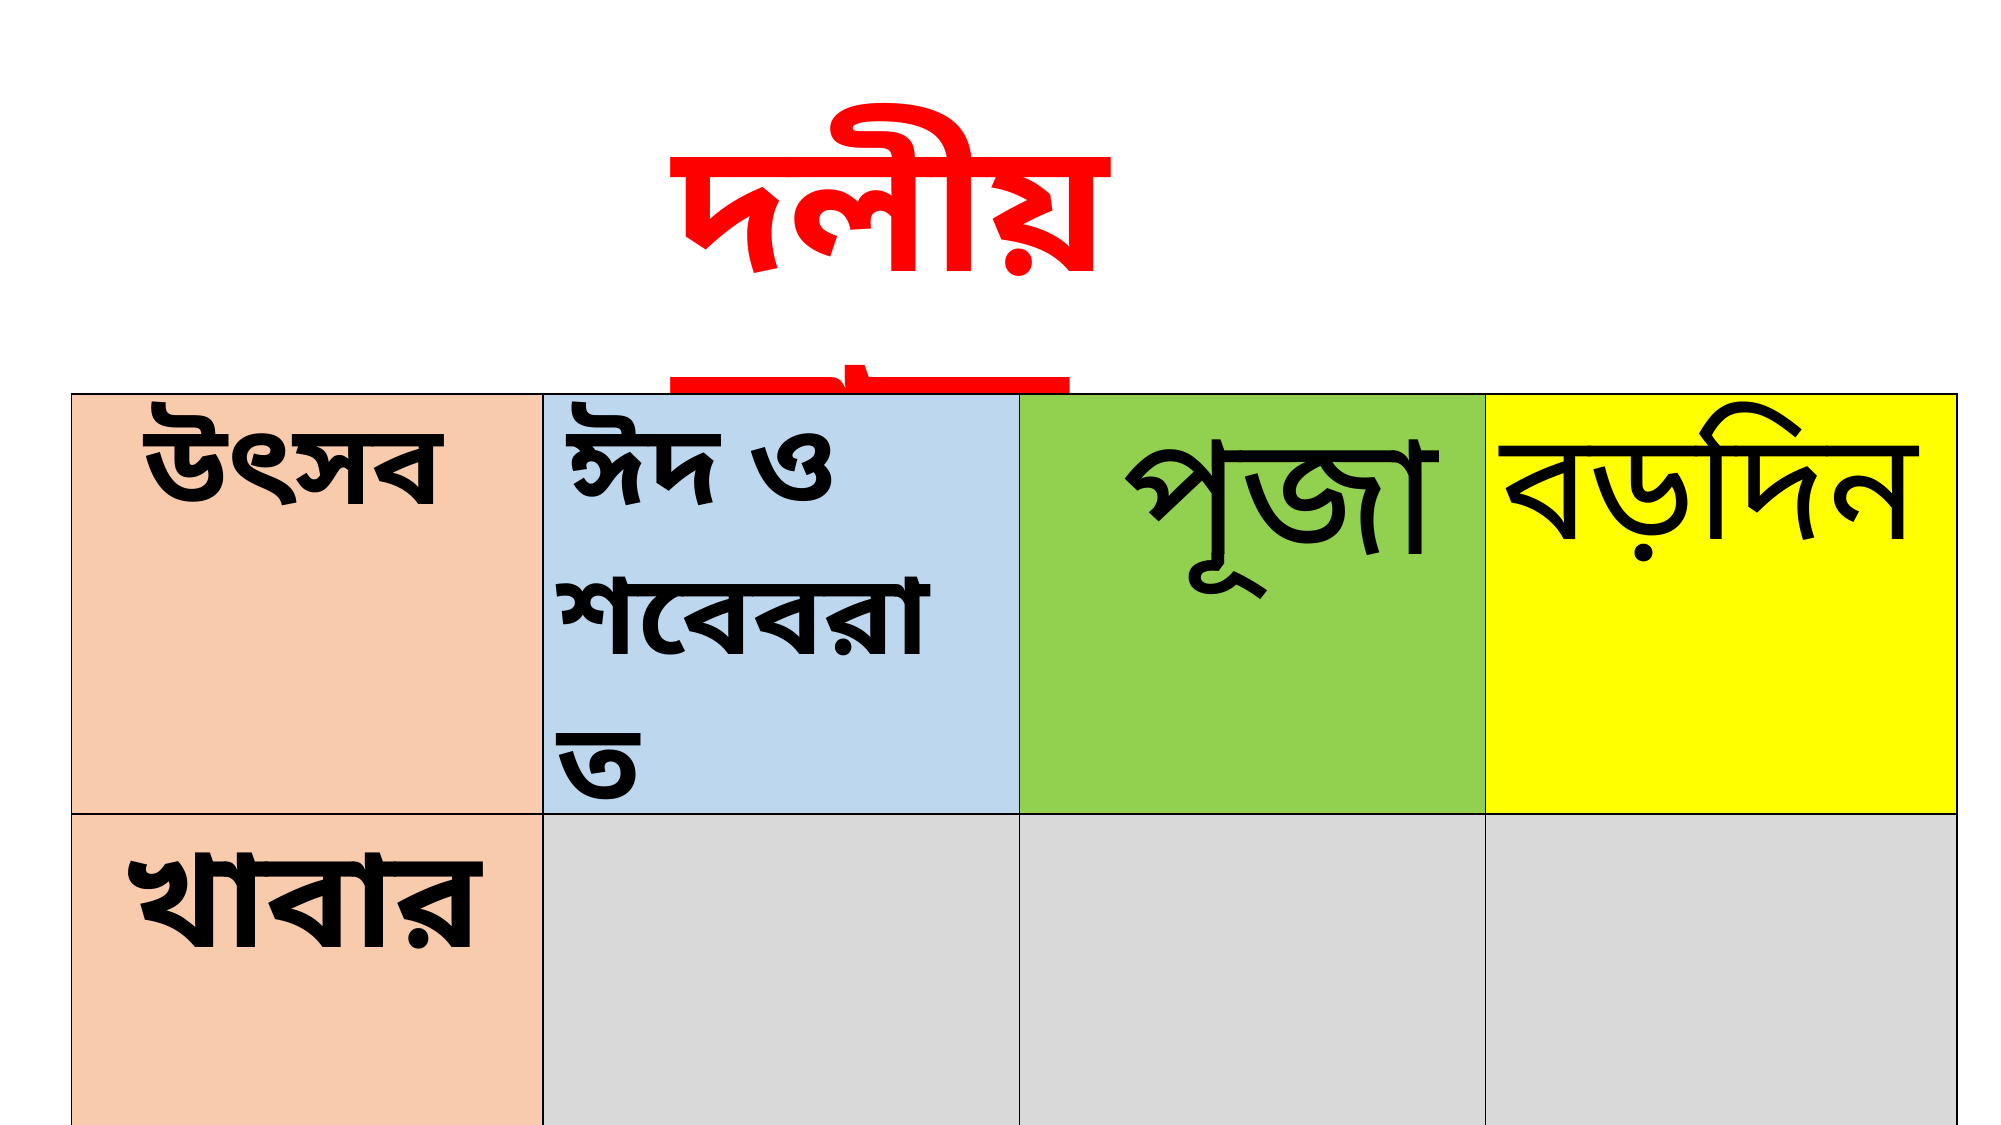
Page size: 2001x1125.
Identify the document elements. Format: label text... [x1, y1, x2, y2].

table_cell [1486, 815, 1956, 1125]
table_header ঈদ ও শবেবরাত [544, 395, 1019, 813]
table_header বড়দিন [1486, 395, 1956, 813]
text_box দলীয় কাজ [657, 80, 1325, 393]
table_cell খাবার [72, 815, 542, 1125]
table_cell [544, 815, 1019, 1125]
table_header উৎসব [72, 395, 542, 813]
table_cell [1020, 815, 1485, 1125]
table_header পূজা [1020, 395, 1485, 813]
